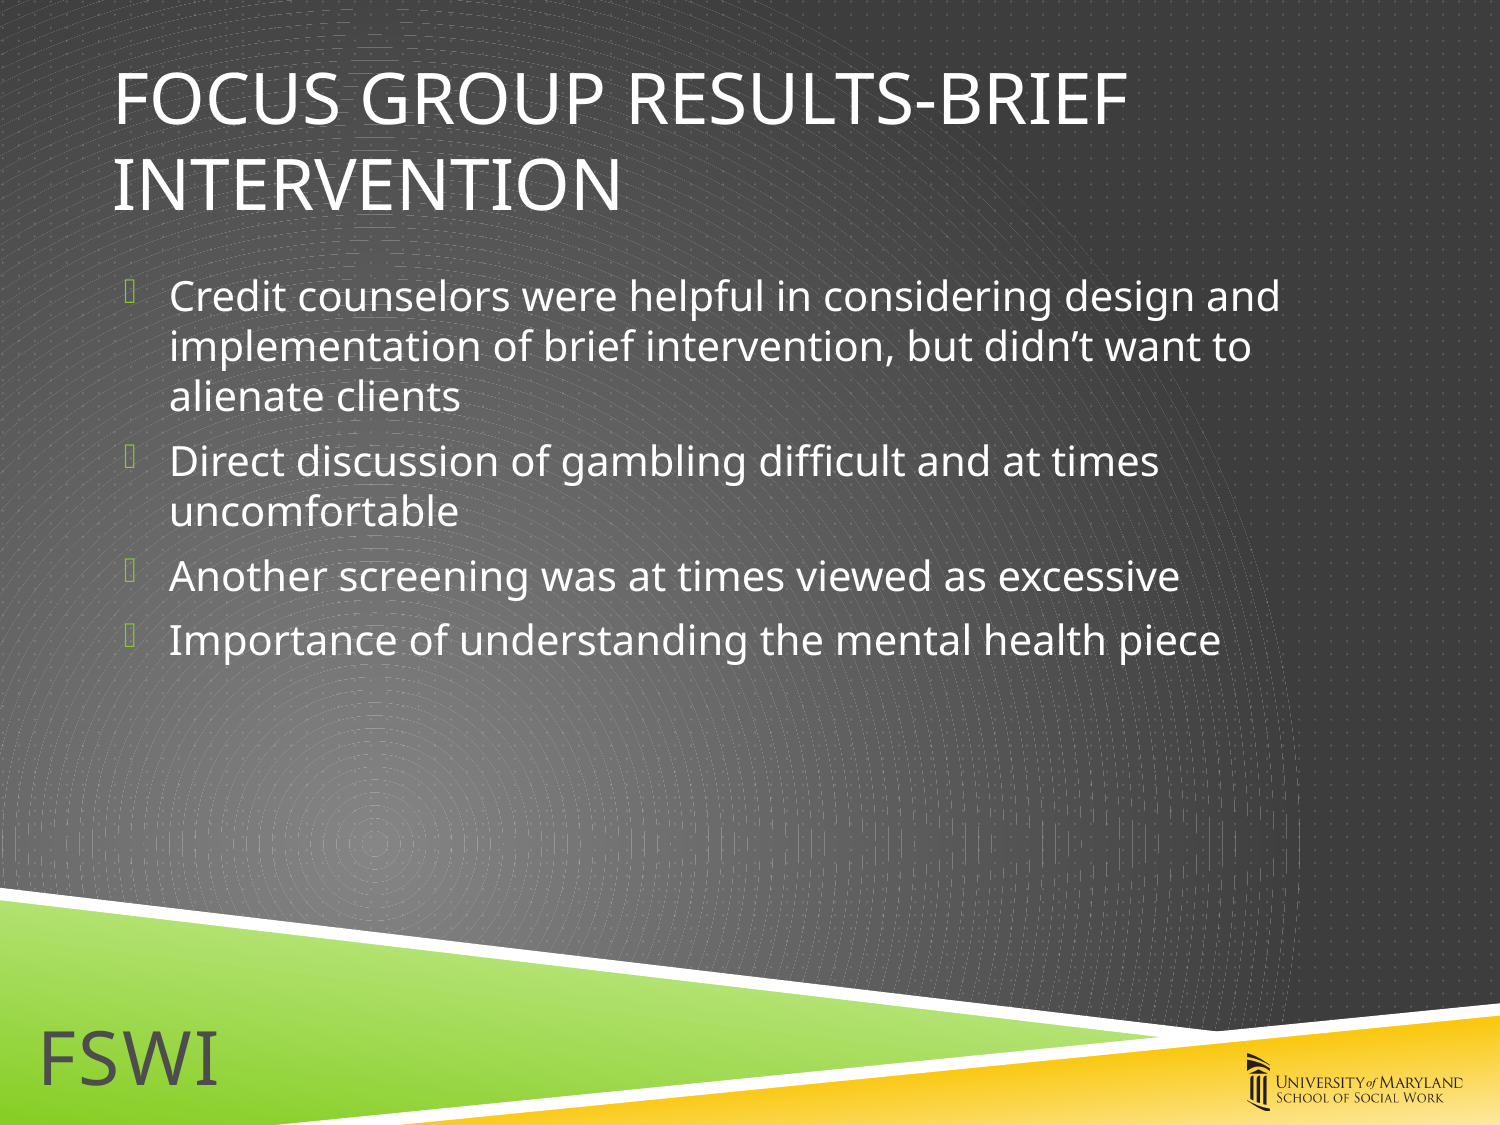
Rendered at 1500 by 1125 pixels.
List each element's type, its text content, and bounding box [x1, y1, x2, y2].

title Focus group results-Brief intervention [112, 45, 1388, 233]
footer FSWI [37, 1052, 513, 1113]
list Credit counselors were helpful in considering design and implementation of brief intervention, but didn’t want to alienate clients Direct discussion of gambling difficult and at times uncomfortable Another screening was at times viewed as excessive Importance of understanding the mental health piece [112, 262, 1388, 875]
